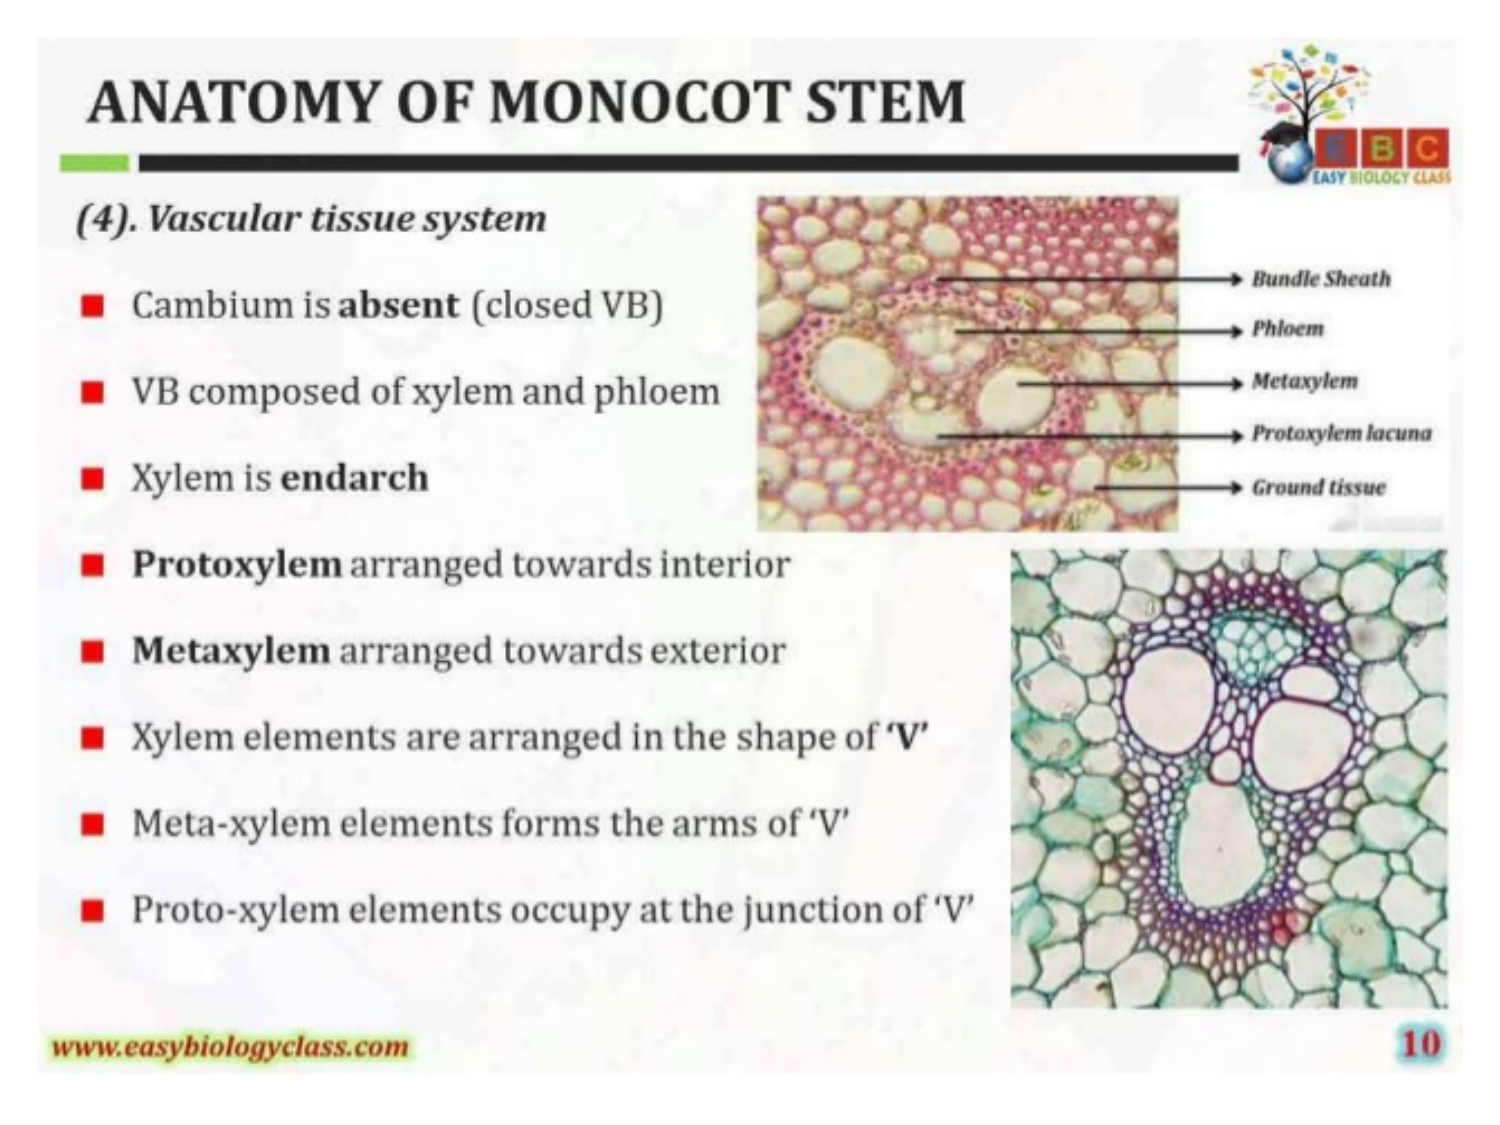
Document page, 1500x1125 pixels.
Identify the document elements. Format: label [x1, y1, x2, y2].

picture [37, 37, 1463, 1076]
